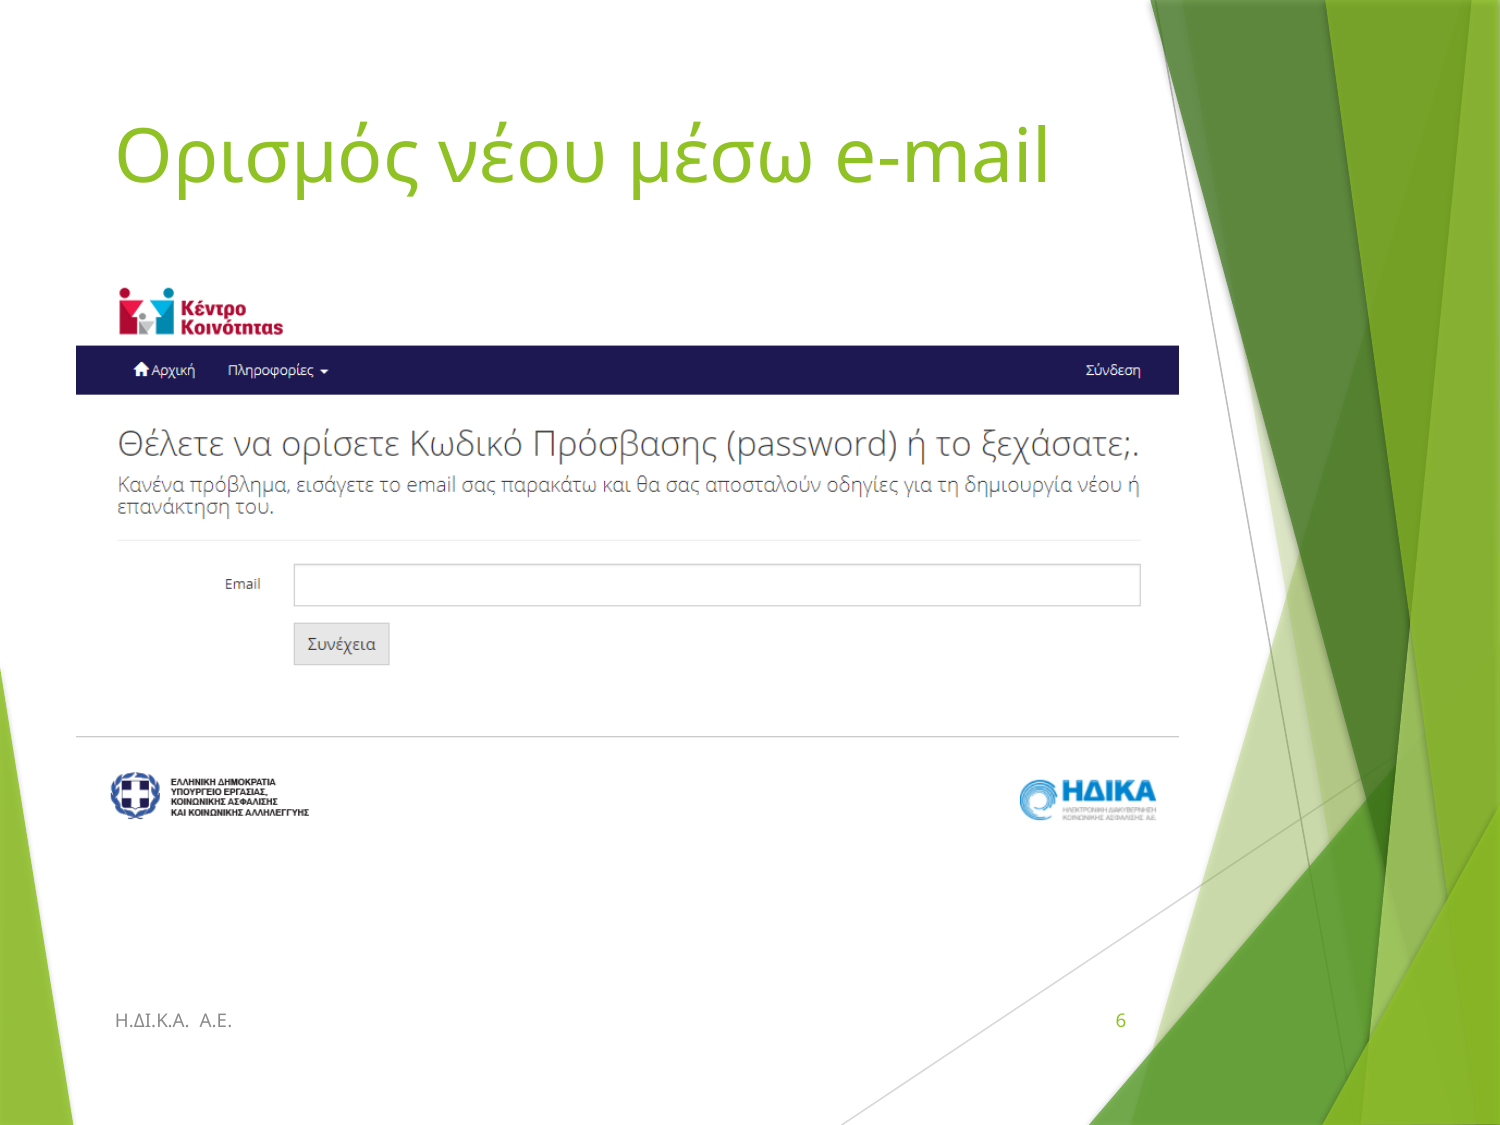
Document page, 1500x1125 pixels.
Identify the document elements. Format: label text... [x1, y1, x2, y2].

footer Η.ΔΙ.Κ.Α. Α.Ε. [99, 991, 859, 1051]
slide_number 6 [1057, 991, 1142, 1051]
picture [76, 278, 1179, 842]
title Ορισμός νέου μέσω e-mail [99, 99, 1142, 277]
